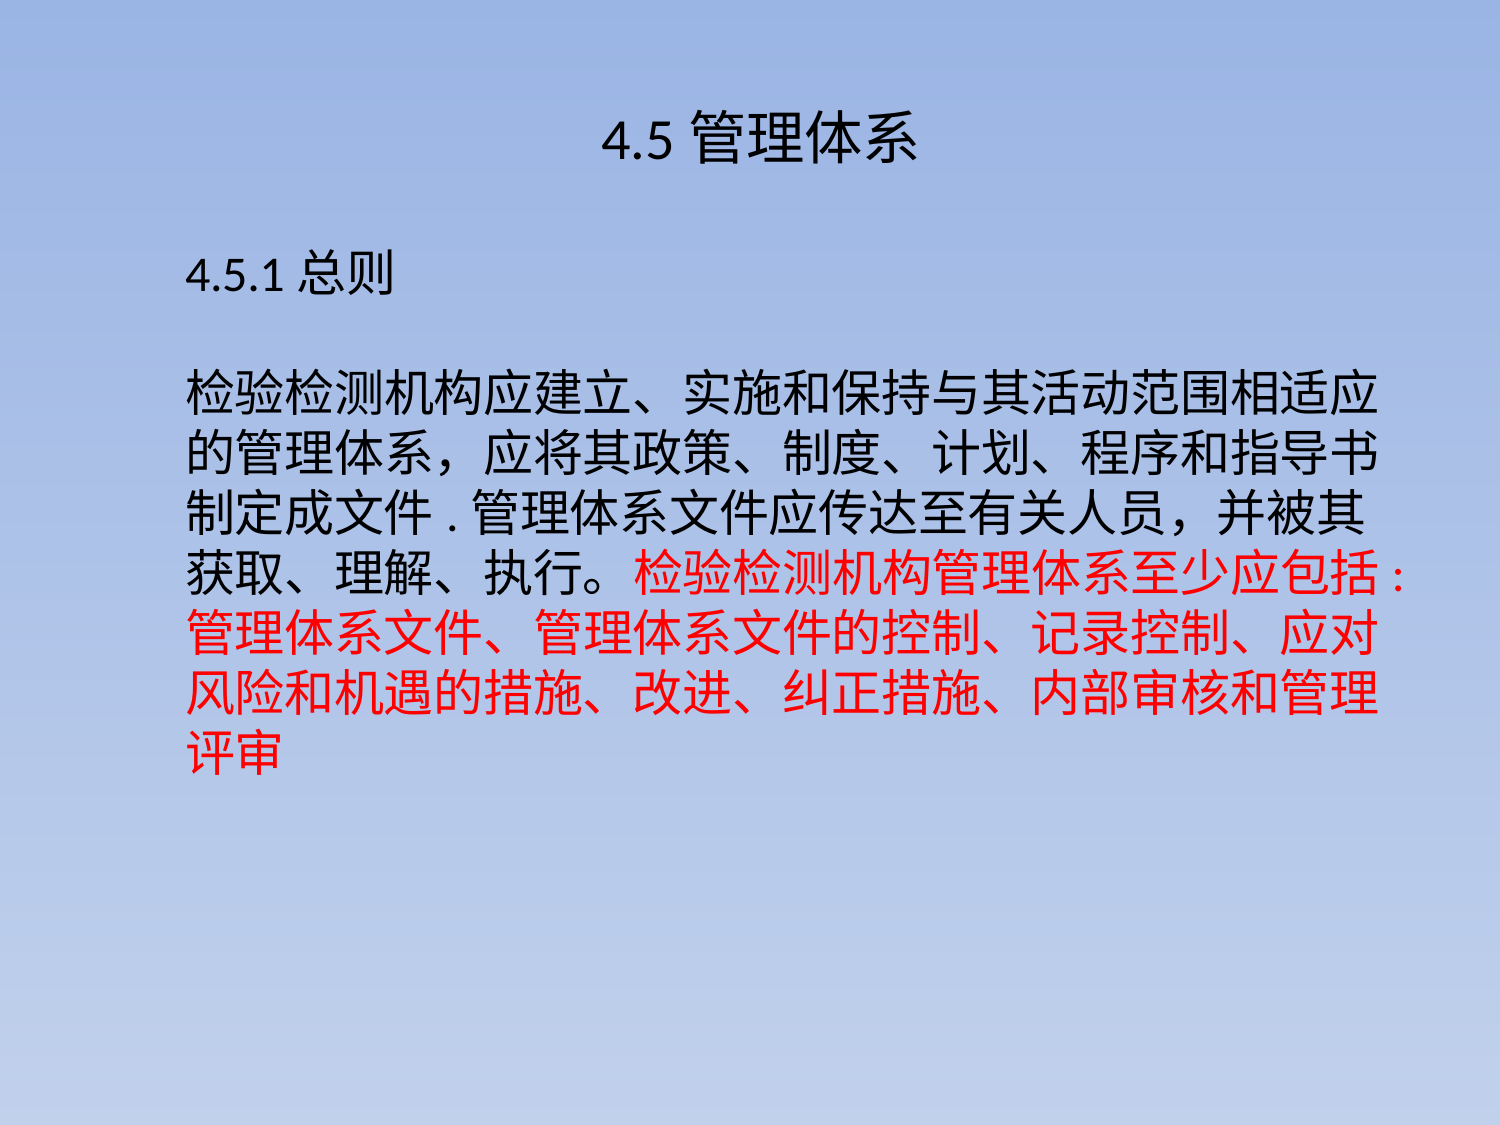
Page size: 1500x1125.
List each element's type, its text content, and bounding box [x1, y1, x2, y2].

text_box 4.5管理体系 4.5.1总则 检验检测机构应建立、实施和保持与其活动范围相适应的管理体系，应将其政策、制度、计划、程序和指导书制定成文件.管理体系文件应传达至有关人员，并被其获取、理解、执行。检验检测机构管理体系至少应包括:管理体系文件、管理体系文件的控制、记录控制、应对风险和机遇的措施、改进、纠正措施、内部审核和管理评审 [182, 101, 1412, 922]
